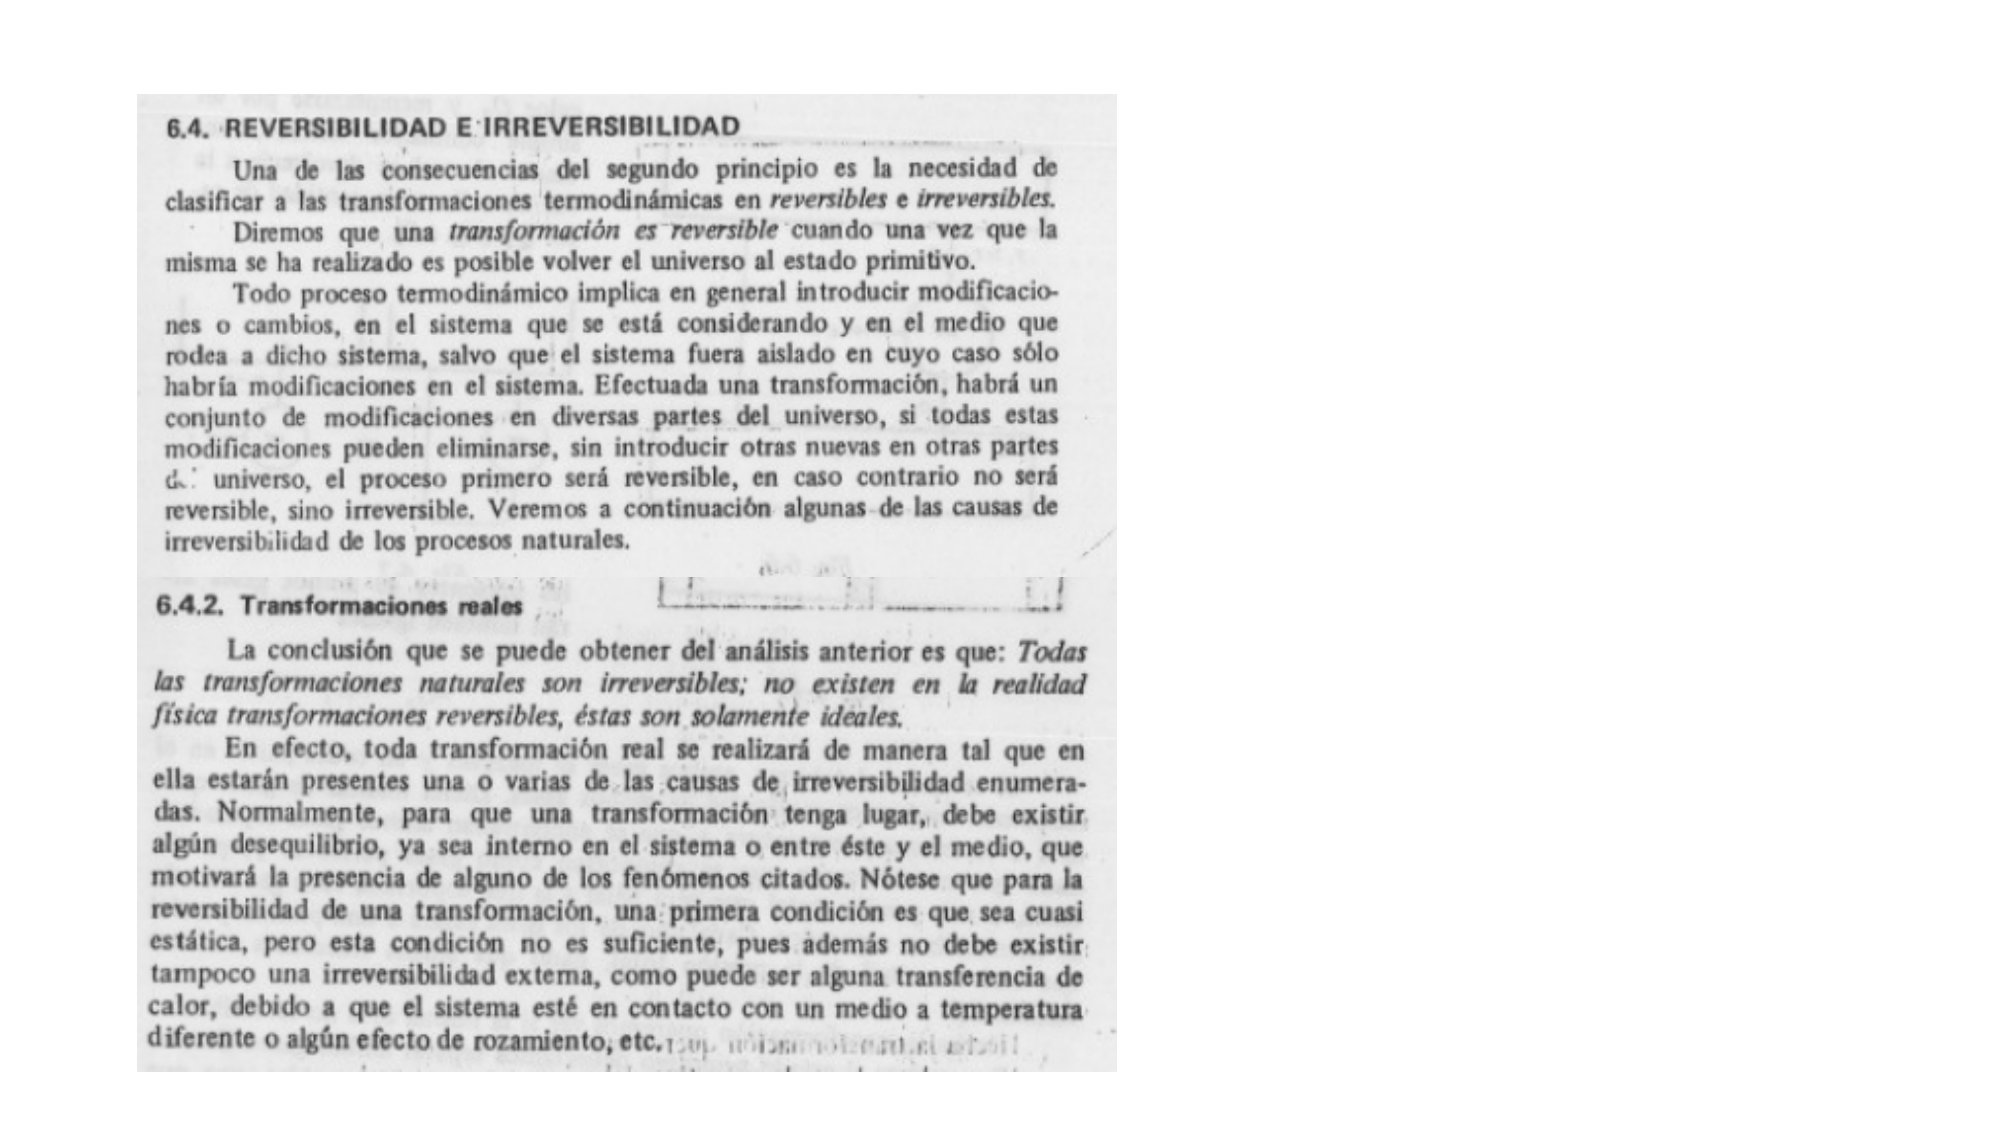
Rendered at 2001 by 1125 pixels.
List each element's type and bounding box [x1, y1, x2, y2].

picture [137, 94, 1117, 1072]
